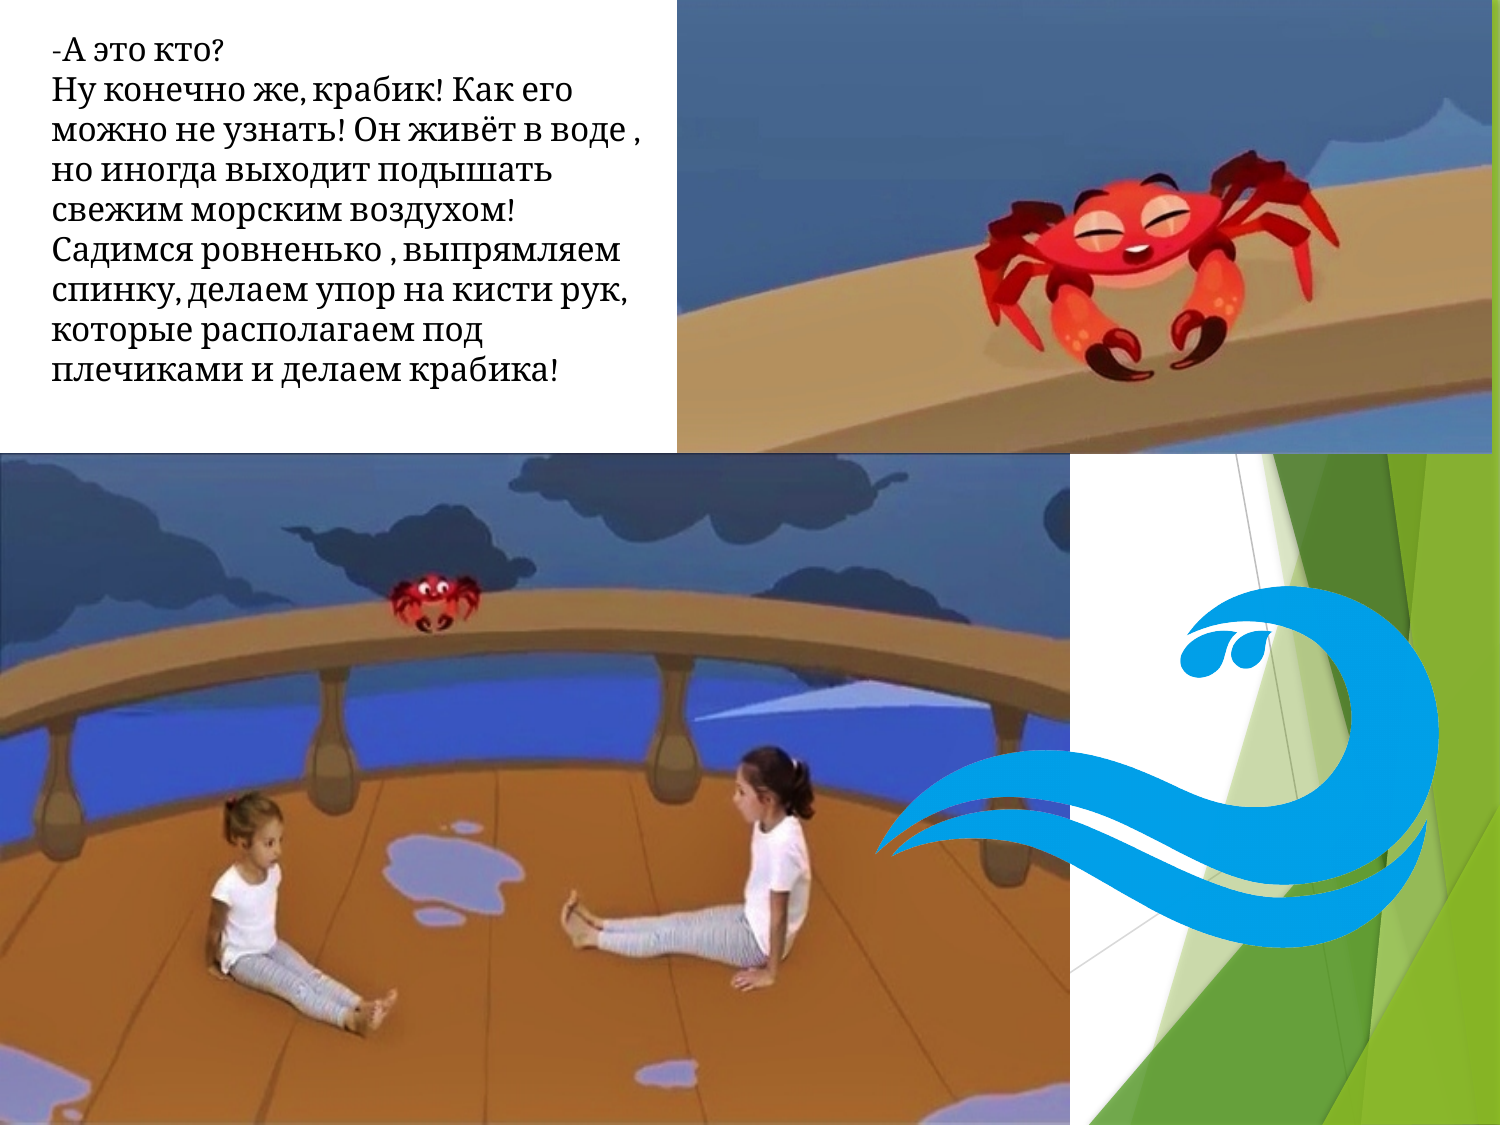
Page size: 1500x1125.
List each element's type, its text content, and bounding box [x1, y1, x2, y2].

picture [0, 0, 1493, 1125]
text_box -А это кто? Ну конечно же, крабик! Как его можно не узнать! Он живёт в воде , но иногда выходит подышать свежим морским воздухом! Садимся ровненько , выпрямляем спинку, делаем упор на кисти рук, которые располагаем под плечиками и делаем крабика! [36, 20, 656, 396]
picture [1306, 586, 1440, 730]
